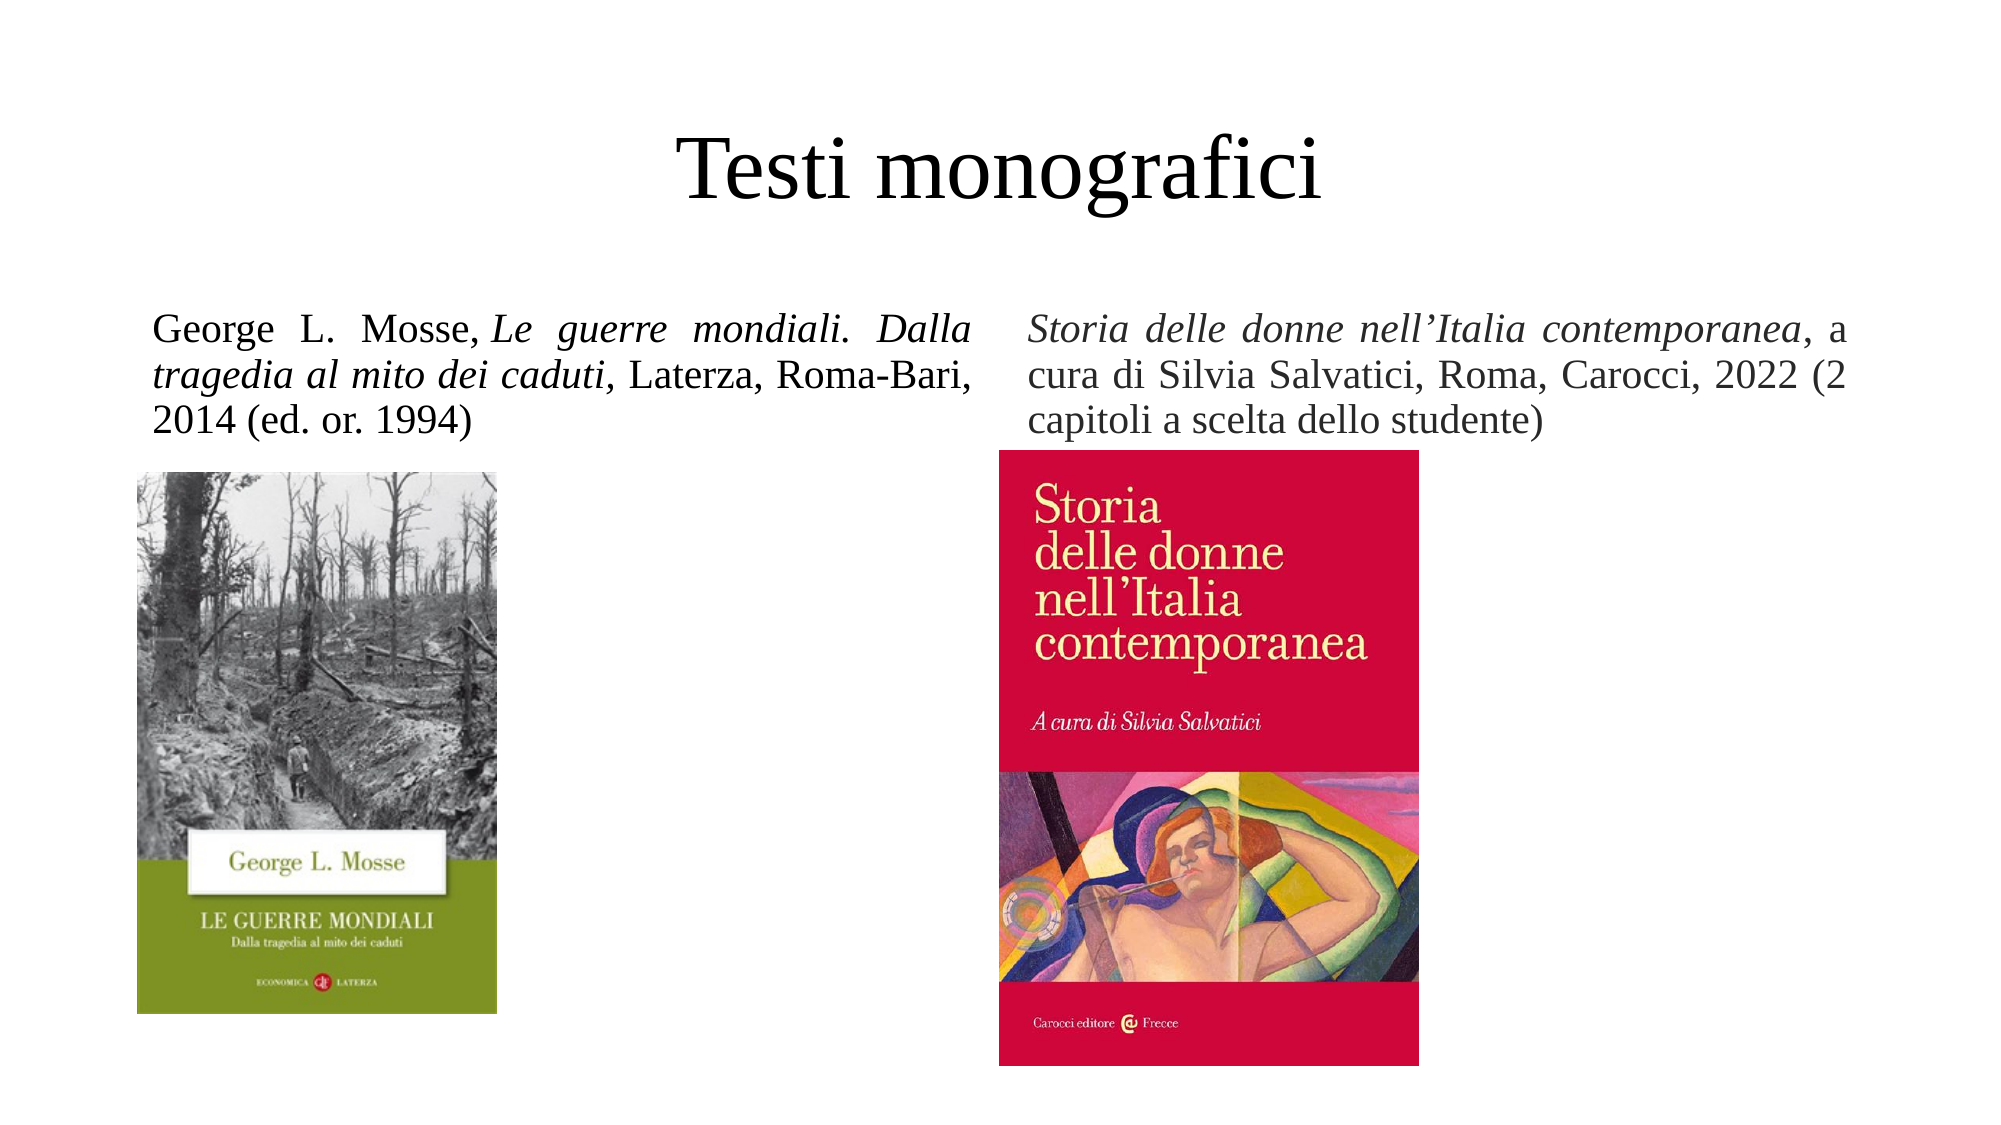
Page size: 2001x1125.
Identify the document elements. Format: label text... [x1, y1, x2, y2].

picture [999, 450, 1419, 1066]
list George L. Mosse, Le guerre mondiali. Dalla tragedia al mito dei caduti, Laterza, Roma-Bari, 2014 (ed. or. 1994) [137, 299, 988, 1014]
picture [137, 472, 497, 1014]
list Storia delle donne nell’Italia contemporanea, a cura di Silvia Salvatici, Roma, Carocci, 2022 (2 capitoli a scelta dello studente) [1012, 299, 1863, 1014]
title Testi monografici [137, 59, 1863, 278]
